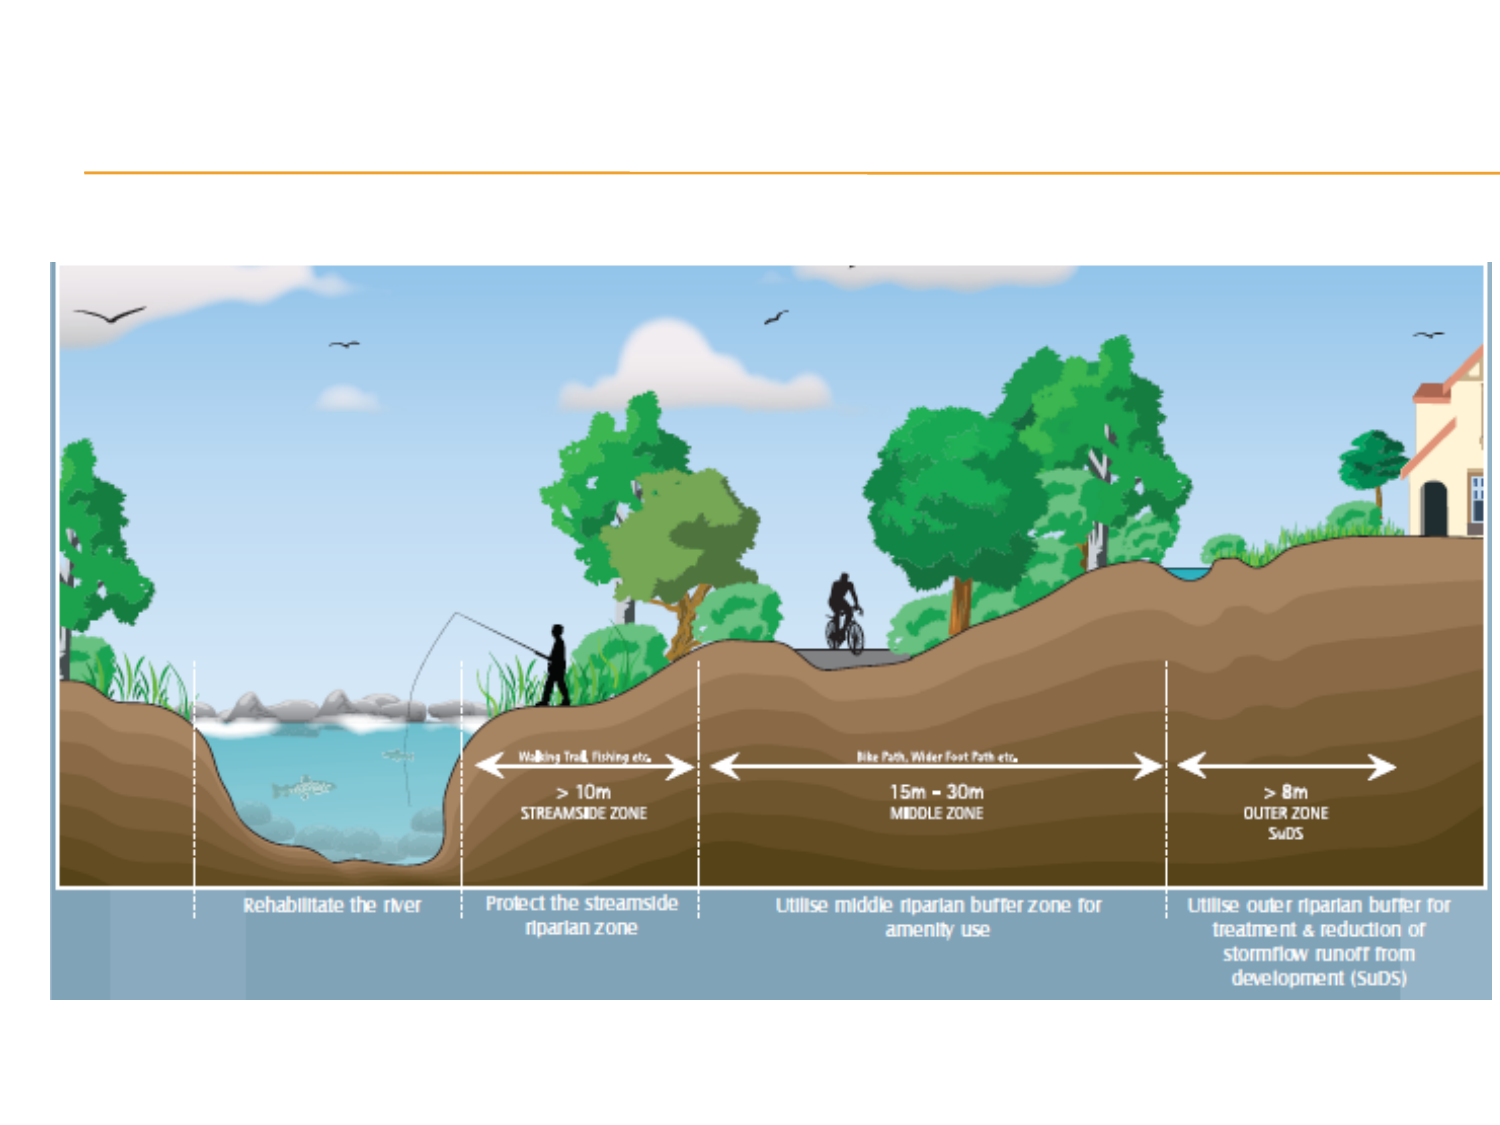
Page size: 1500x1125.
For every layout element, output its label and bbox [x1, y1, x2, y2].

list [49, 262, 1492, 1000]
